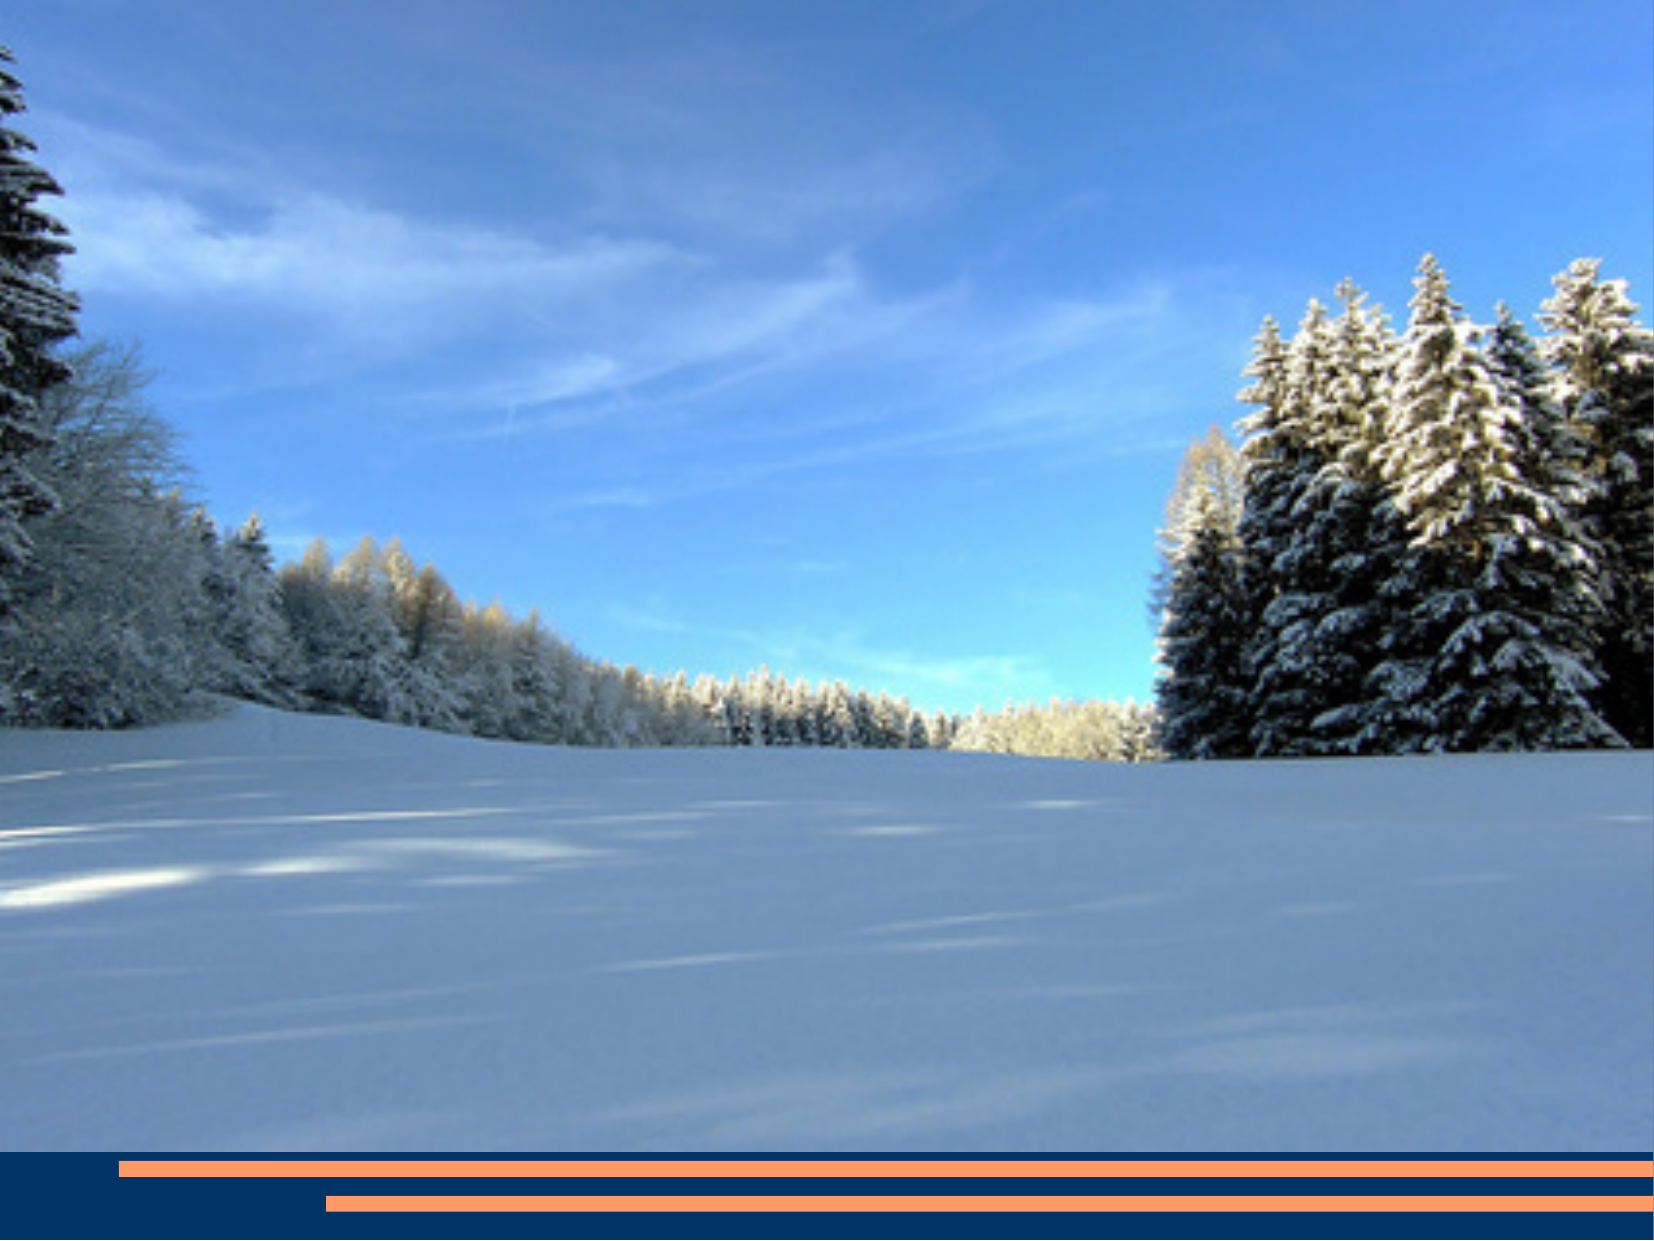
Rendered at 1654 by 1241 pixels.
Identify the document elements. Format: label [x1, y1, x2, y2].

list [0, 0, 1654, 1152]
